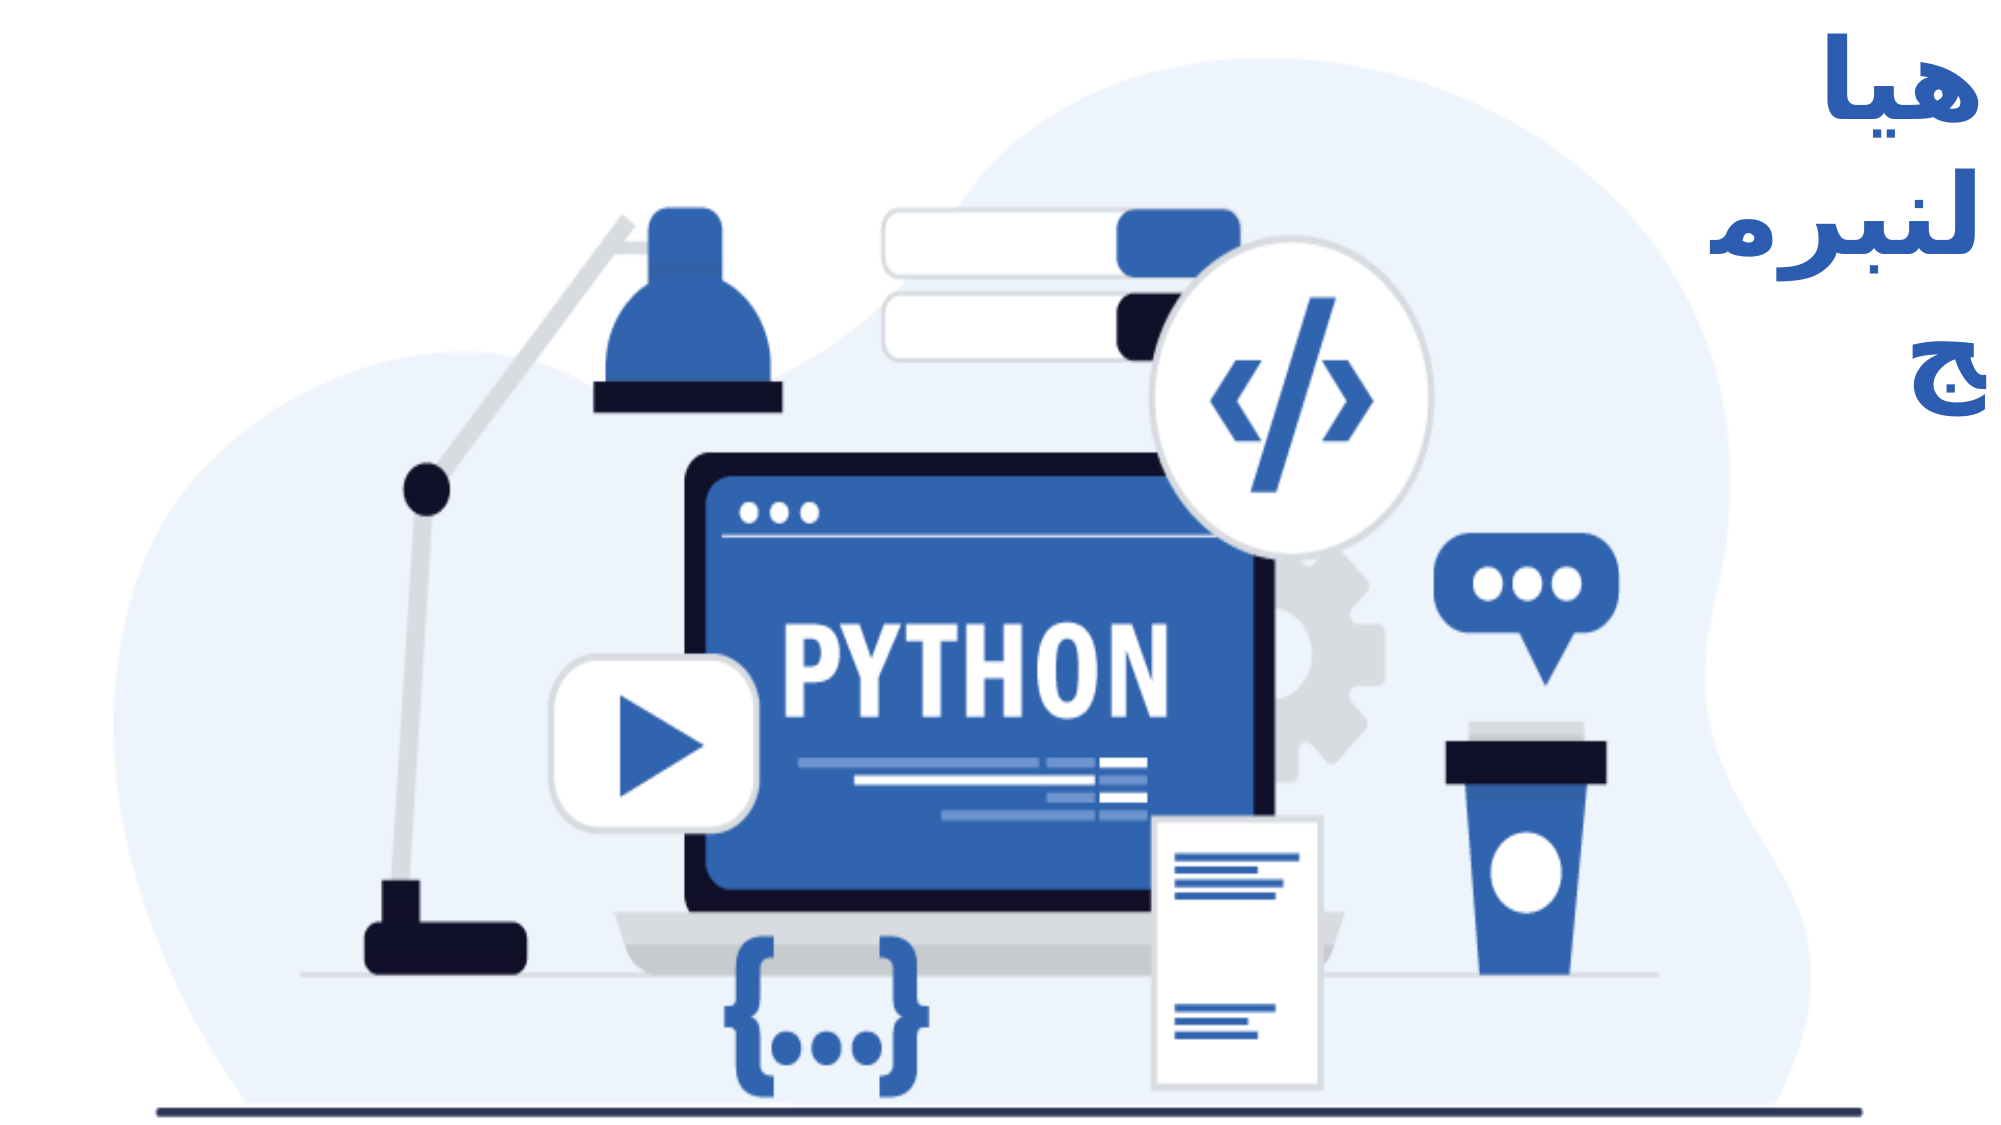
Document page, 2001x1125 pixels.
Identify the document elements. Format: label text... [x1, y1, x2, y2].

picture [0, 0, 2001, 1125]
text_box هيا لنبرمج [1676, 0, 2000, 420]
